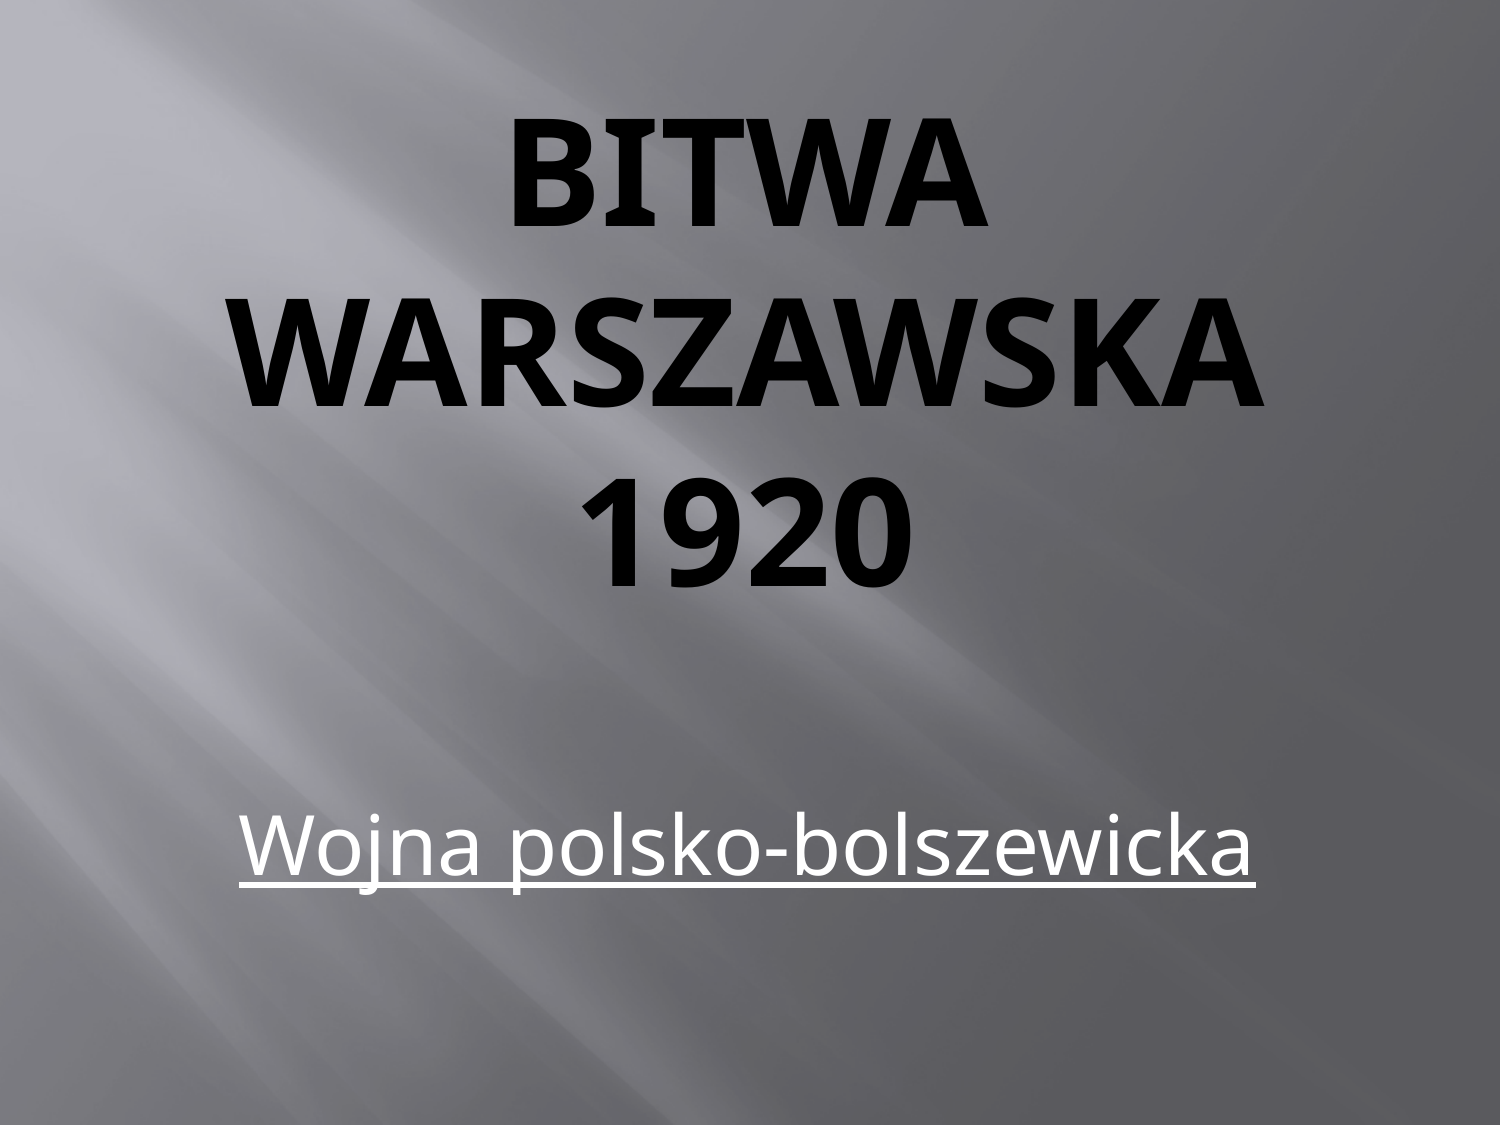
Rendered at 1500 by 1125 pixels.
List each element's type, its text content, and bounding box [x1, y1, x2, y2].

title Bitwa warszawska 1920 [70, 316, 1421, 617]
subtitle Wojna polsko-bolszewicka [222, 785, 1273, 1073]
